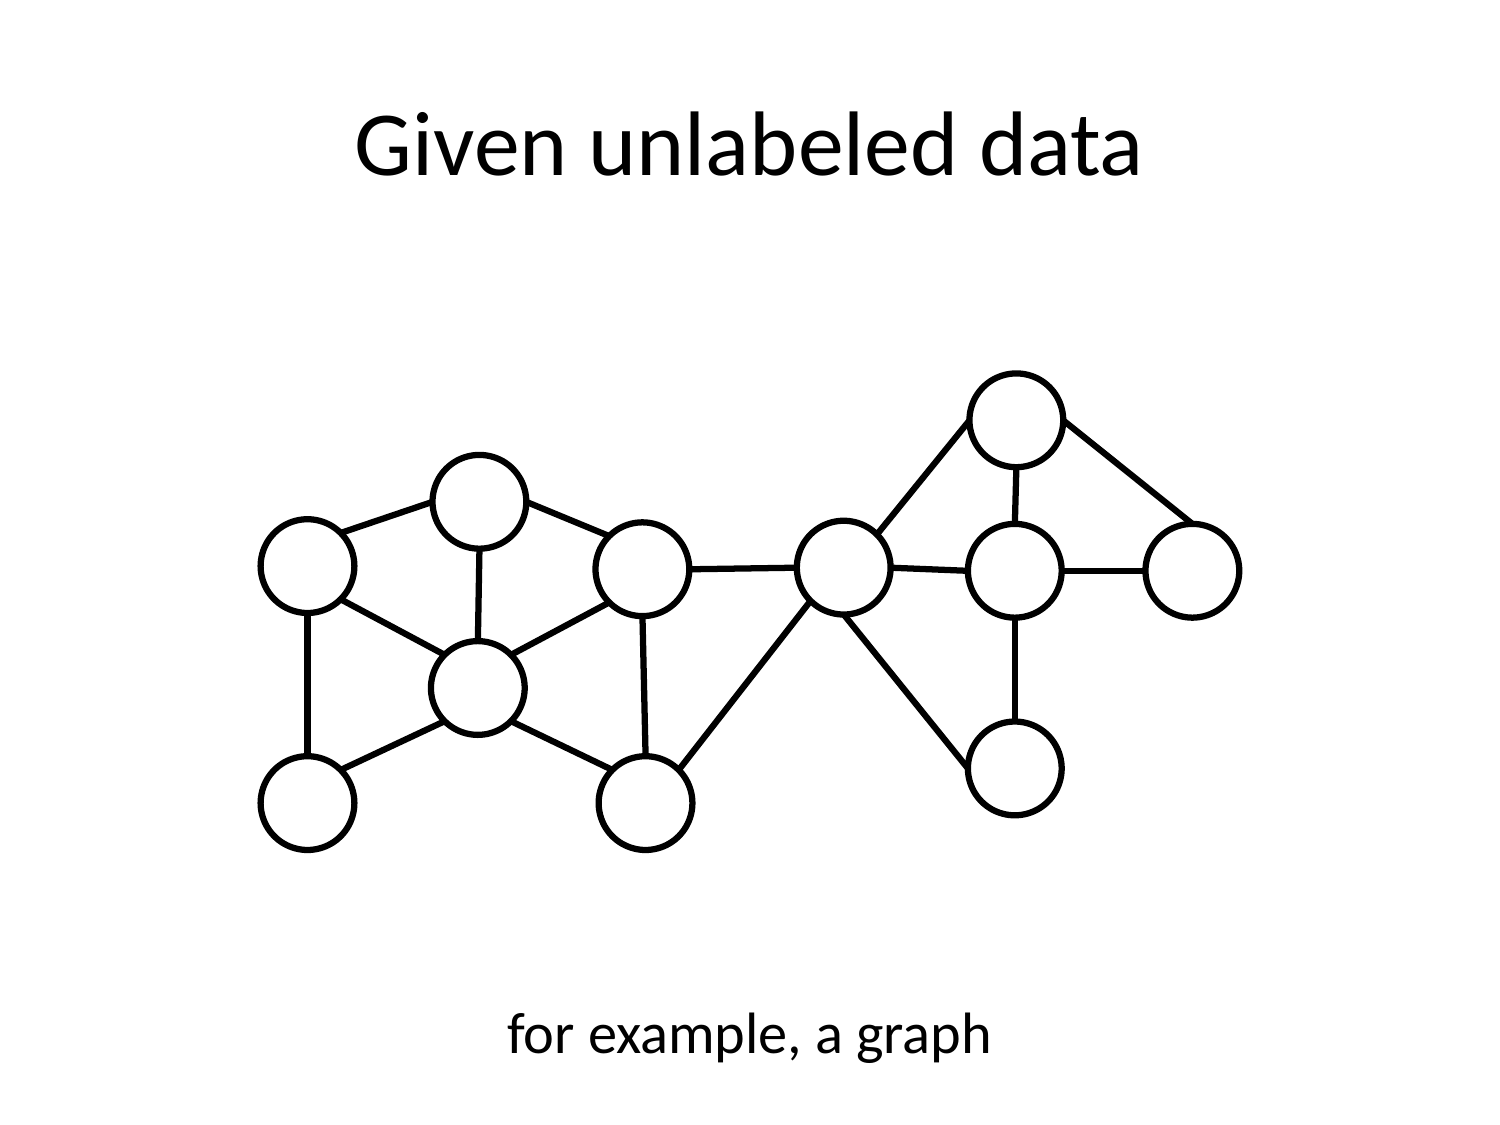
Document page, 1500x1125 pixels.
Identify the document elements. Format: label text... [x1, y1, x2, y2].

text_box for example, a graph [492, 987, 1008, 1073]
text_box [260, 373, 1240, 851]
title Given unlabeled data [75, 45, 1425, 233]
